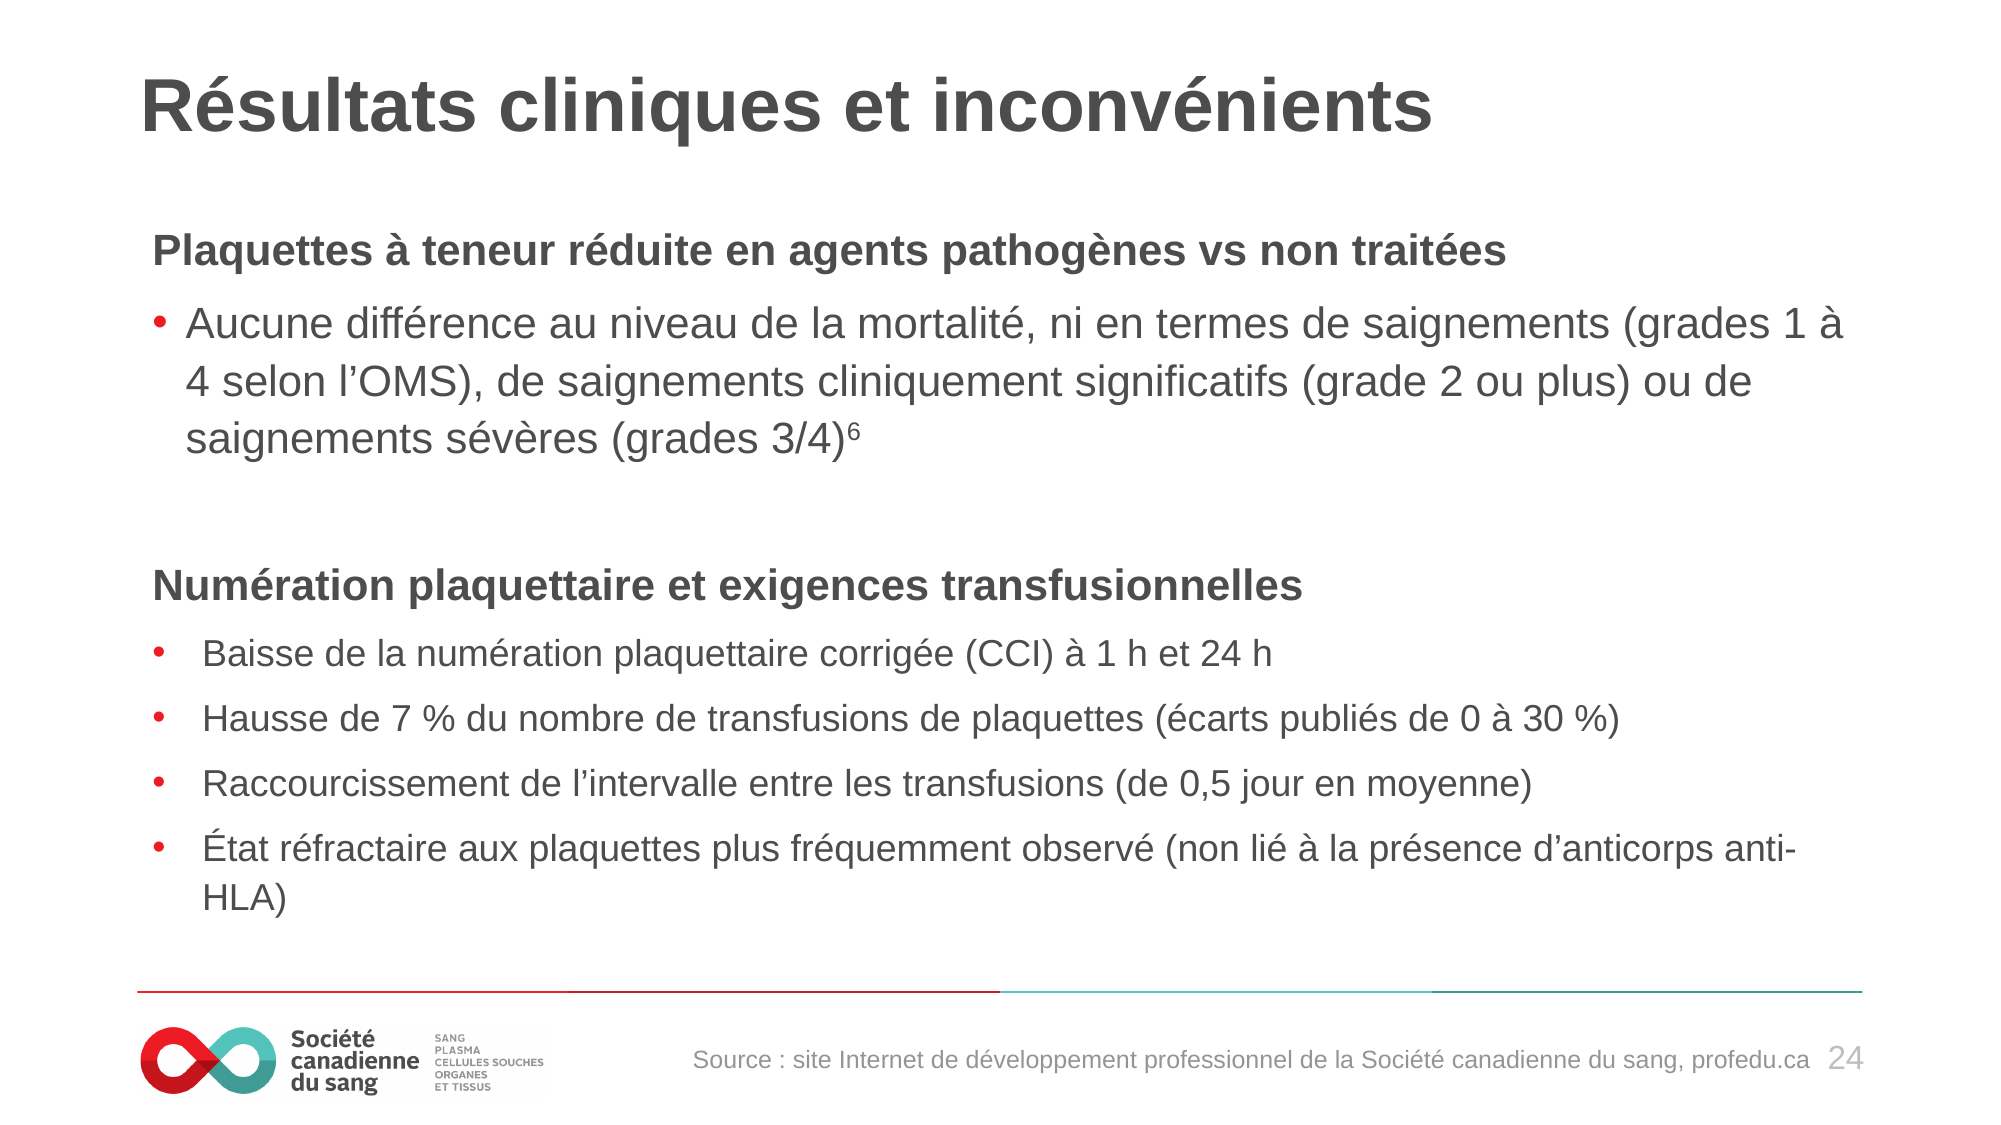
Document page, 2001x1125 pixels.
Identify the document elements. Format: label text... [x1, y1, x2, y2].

picture [132, 1023, 549, 1099]
list Plaquettes à teneur réduite en agents pathogènes vs non traitées Aucune différence au niveau de la mortalité, ni en termes de saignements (grades 1 à 4 selon l’OMS), de saignements cliniquement significatifs (grade 2 ou plus) ou de saignements sévères (grades 3/4)6 Numération plaquettaire et exigences transfusionnelles Baisse de la numération plaquettaire corrigée (CCI) à 1 h et 24 h Hausse de 7 % du nombre de transfusions de plaquettes (écarts publiés de 0 à 30 %) Raccourcissement de l’intervalle entre les transfusions (de 0,5 jour en moyenne) État réfractaire aux plaquettes plus fréquemment observé (non lié à la présence d’anticorps anti-HLA) [137, 209, 1863, 928]
title Résultats cliniques et inconvénients [125, 0, 1863, 155]
text_box Source : site Internet de développement professionnel de la Société canadienne du sang, profedu.ca [677, 1036, 1932, 1082]
